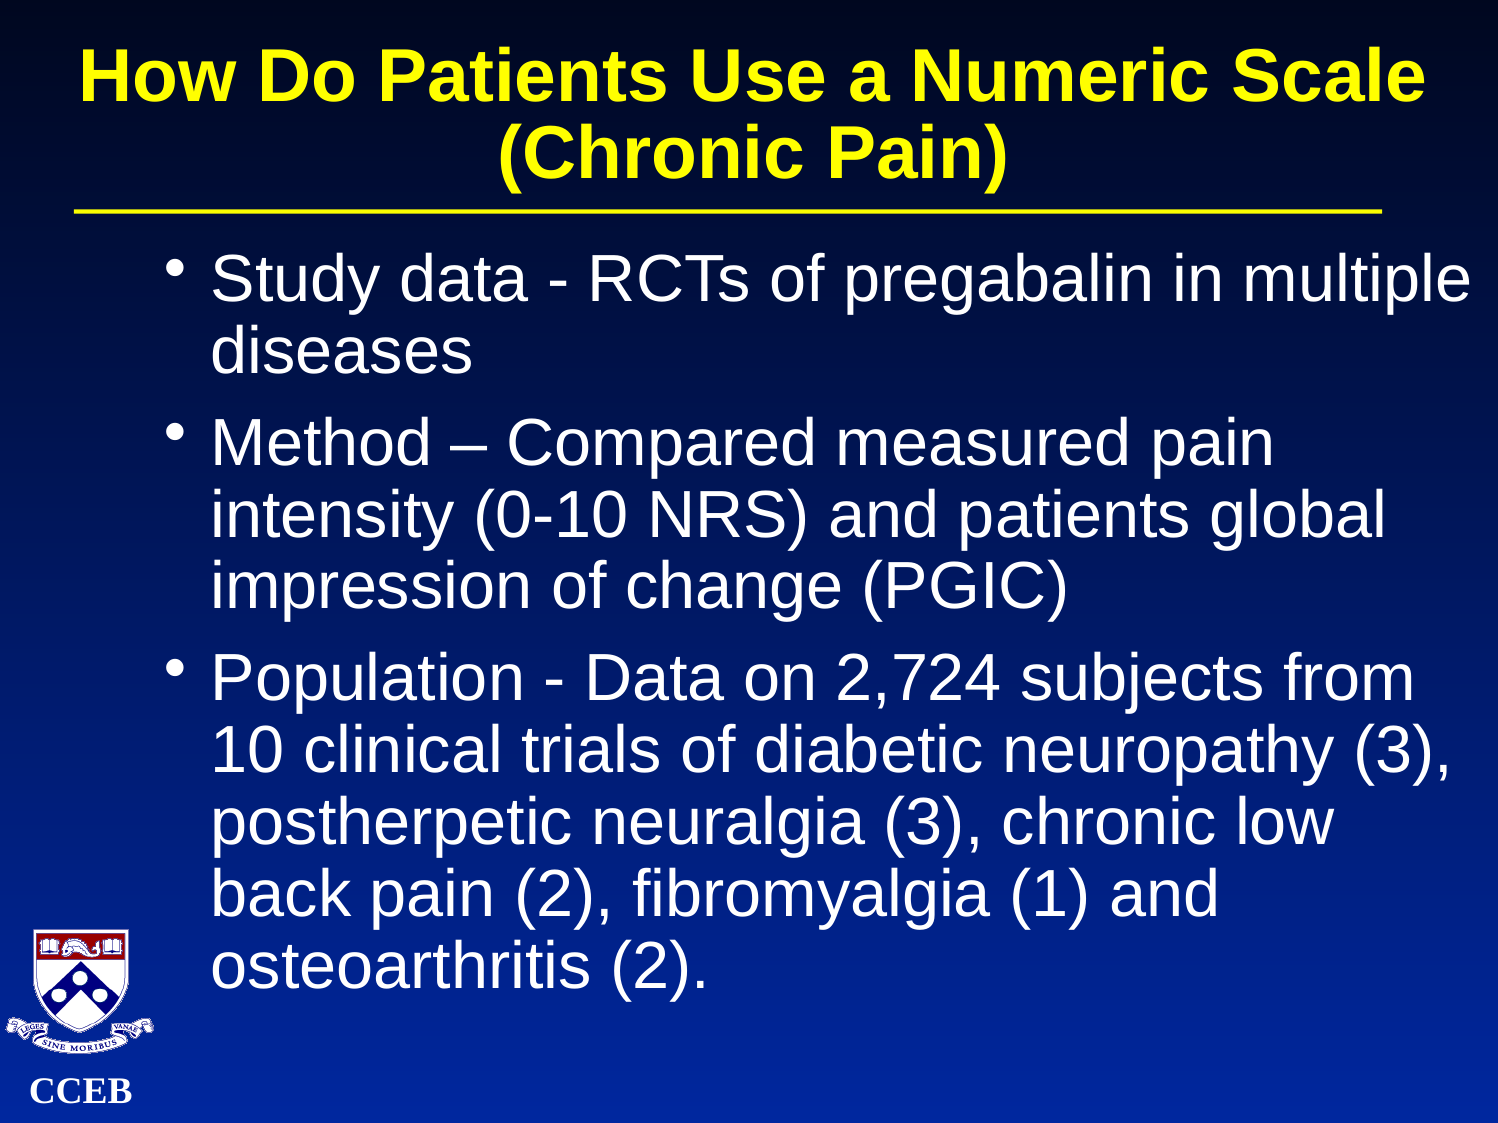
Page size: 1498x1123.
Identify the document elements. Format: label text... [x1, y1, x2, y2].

picture [0, 923, 163, 1057]
list Study data - RCTs of pregabalin in multiple diseases Method – Compared measured pain intensity (0-10 NRS) and patients global impression of change (PGIC) Population - Data on 2,724 subjects from 10 clinical trials of diabetic neuropathy (3), postherpetic neuralgia (3), chronic low back pain (2), fibromyalgia (1) and osteoarthritis (2). [148, 235, 1498, 1037]
title How Do Patients Use a Numeric Scale (Chronic Pain) [60, 35, 1447, 200]
